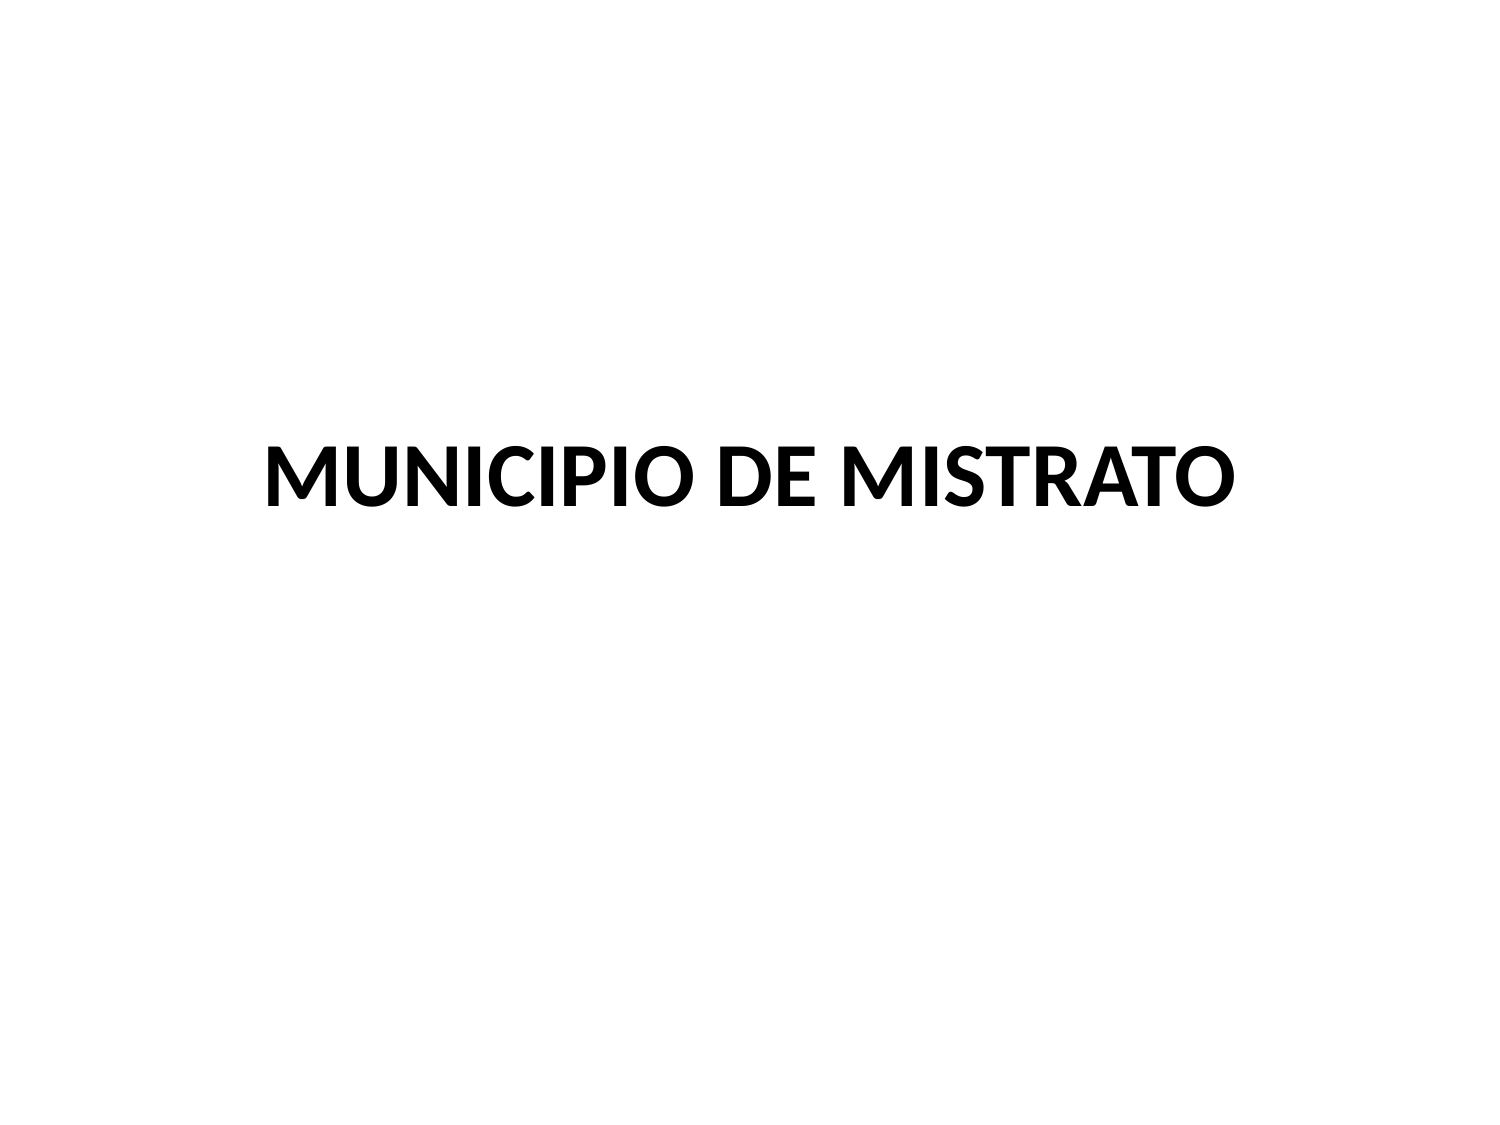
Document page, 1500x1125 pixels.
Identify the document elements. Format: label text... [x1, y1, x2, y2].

title MUNICIPIO DE MISTRATO [112, 349, 1388, 591]
